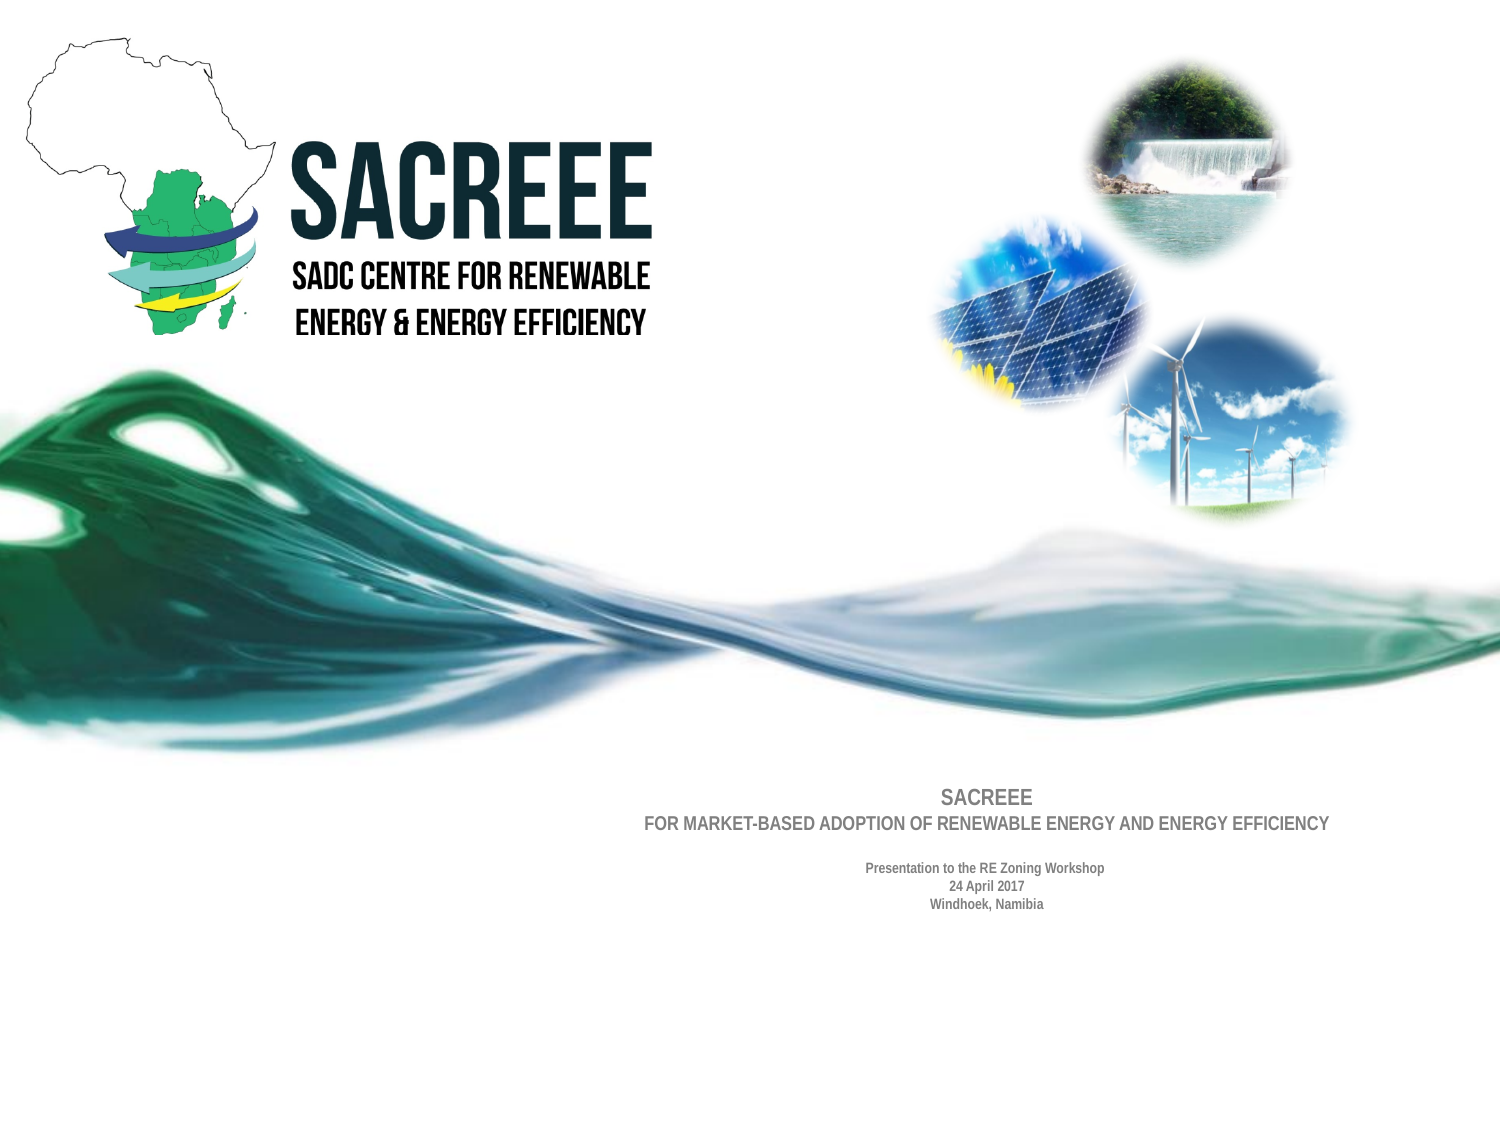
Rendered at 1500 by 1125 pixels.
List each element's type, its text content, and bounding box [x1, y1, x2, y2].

picture [0, 12, 1500, 791]
title SACREEE FOR MARKET-BASED ADOPTION OF RENEWABLE ENERGY AND ENERGY EFFICIENCY Presentation to the RE Zoning Workshop 24 April 2017 Windhoek, Namibia [487, 774, 1487, 988]
picture [1106, 81, 1268, 247]
